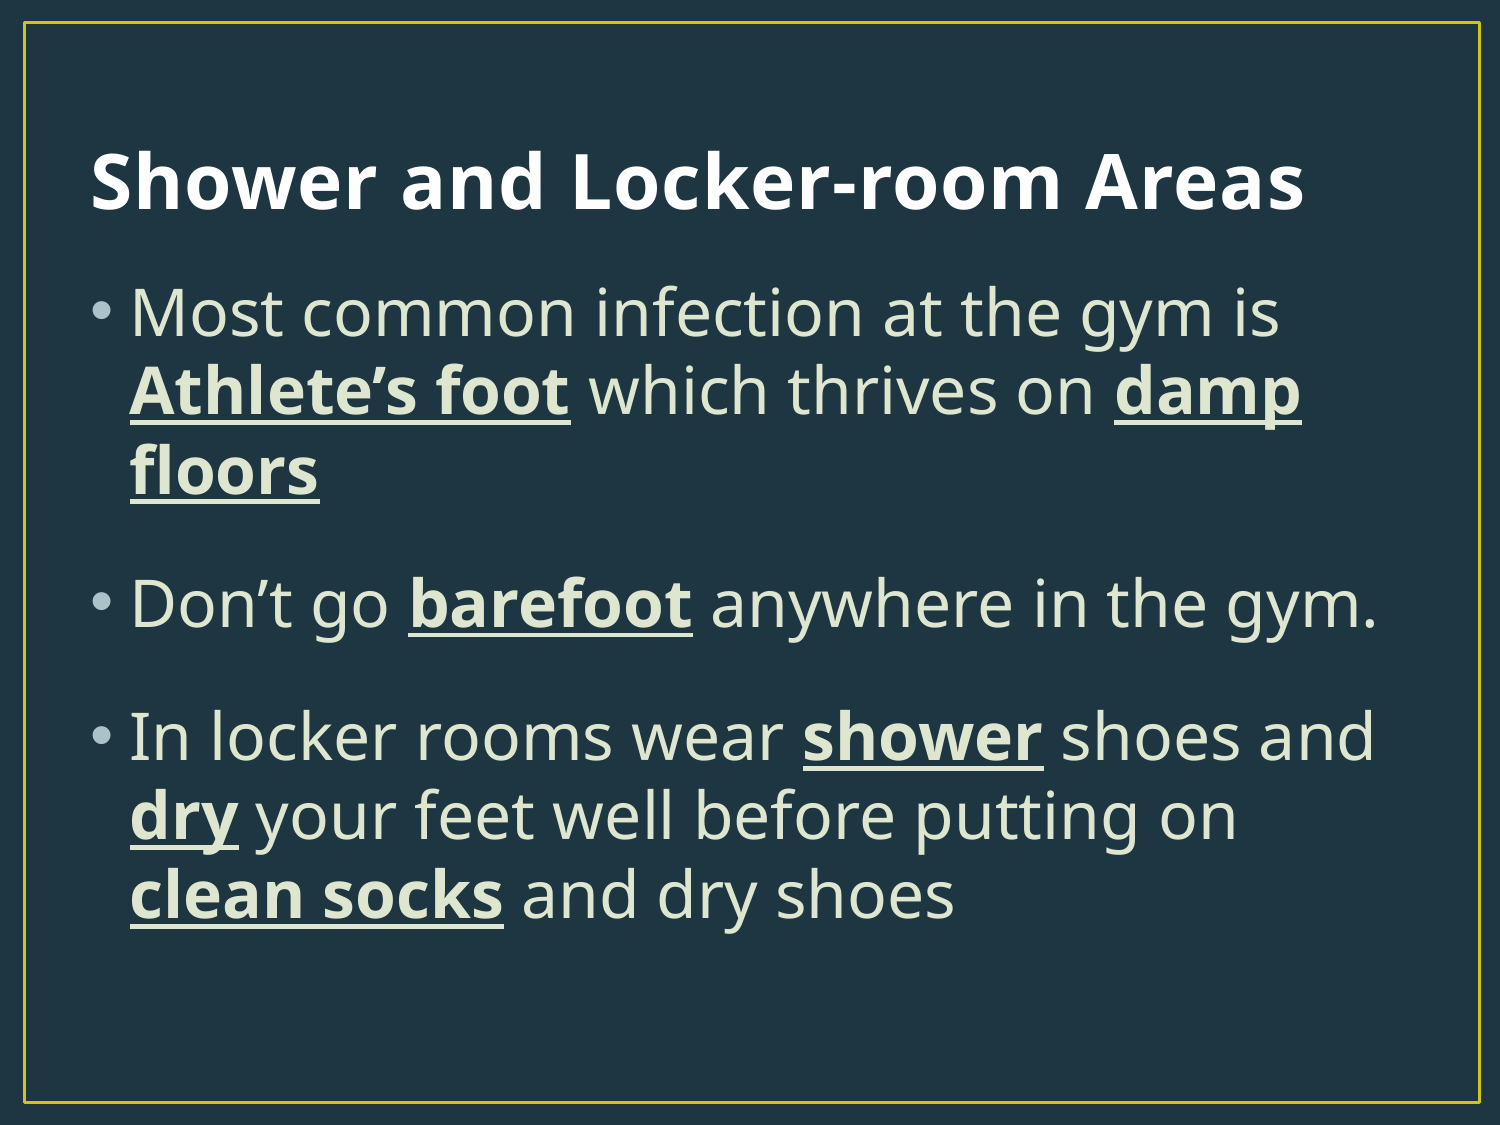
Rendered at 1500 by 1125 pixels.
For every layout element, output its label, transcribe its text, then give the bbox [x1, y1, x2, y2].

title Shower and Locker-room Areas [75, 45, 1425, 233]
list Most common infection at the gym is Athlete’s foot which thrives on damp floors Don’t go barefoot anywhere in the gym. In locker rooms wear shower shoes and dry your feet well before putting on clean socks and dry shoes [75, 262, 1425, 1005]
